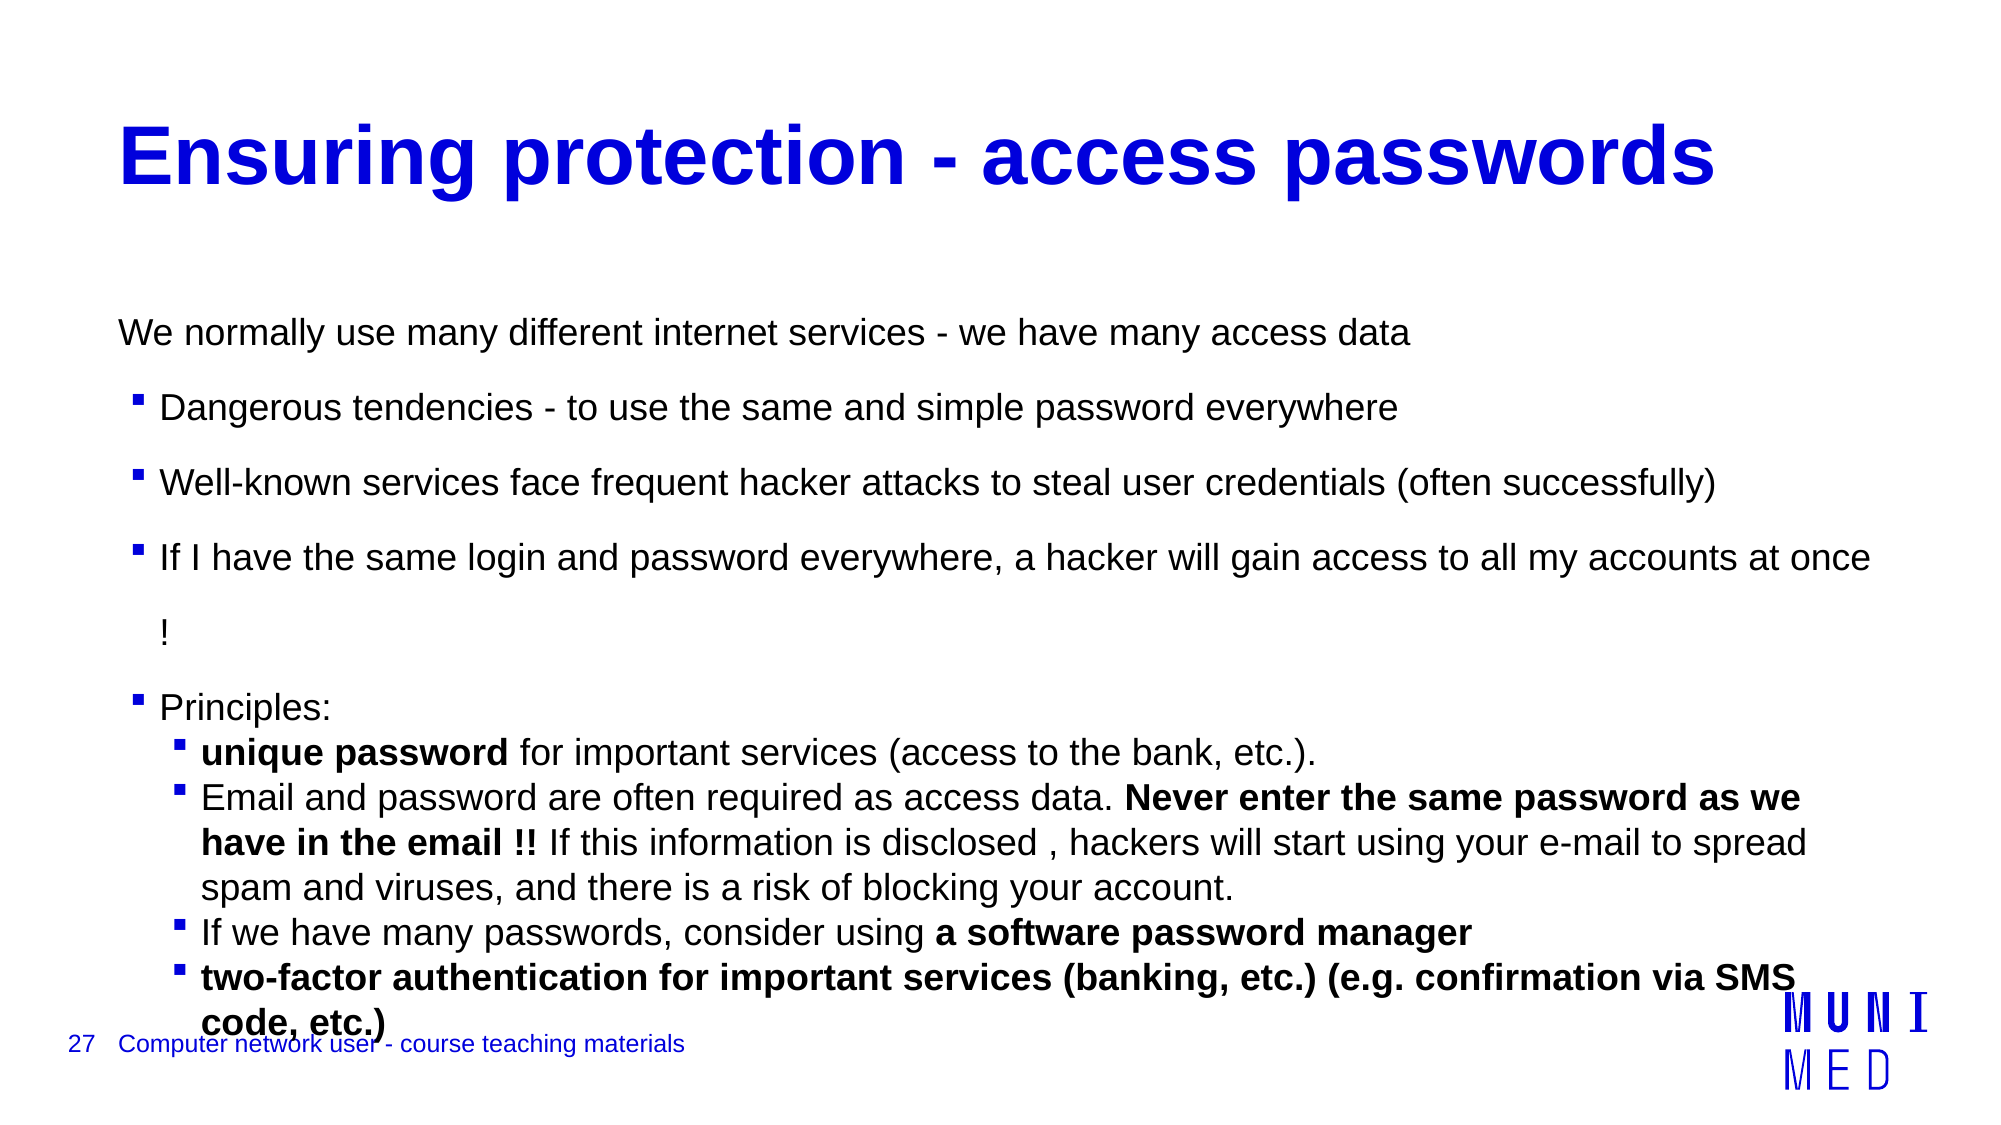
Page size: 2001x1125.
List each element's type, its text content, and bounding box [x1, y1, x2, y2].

footer Computer network user - course teaching materials [118, 1021, 1418, 1063]
slide_number 27 [67, 1021, 110, 1063]
list We normally use many different internet services - we have many access data Dangerous tendencies - to use the same and simple password everywhere Well-known services face frequent hacker attacks to steal user credentials (often successfully) If I have the same login and password everywhere, a hacker will gain access to all my accounts at once ! Principles: unique password for important services (access to the bank, etc.). Email and password are often required as access data. Never enter the same password as we have in the email !! If this information is disclosed , hackers will start using your e-mail to spread spam and viruses, and there is a risk of blocking your account. If we have many passwords, consider using a software password manager two-factor authentication for important services (banking, etc.) (e.g. confirmation via SMS code, etc.) [118, 277, 1883, 957]
title Ensuring protection - access passwords [118, 118, 1883, 193]
